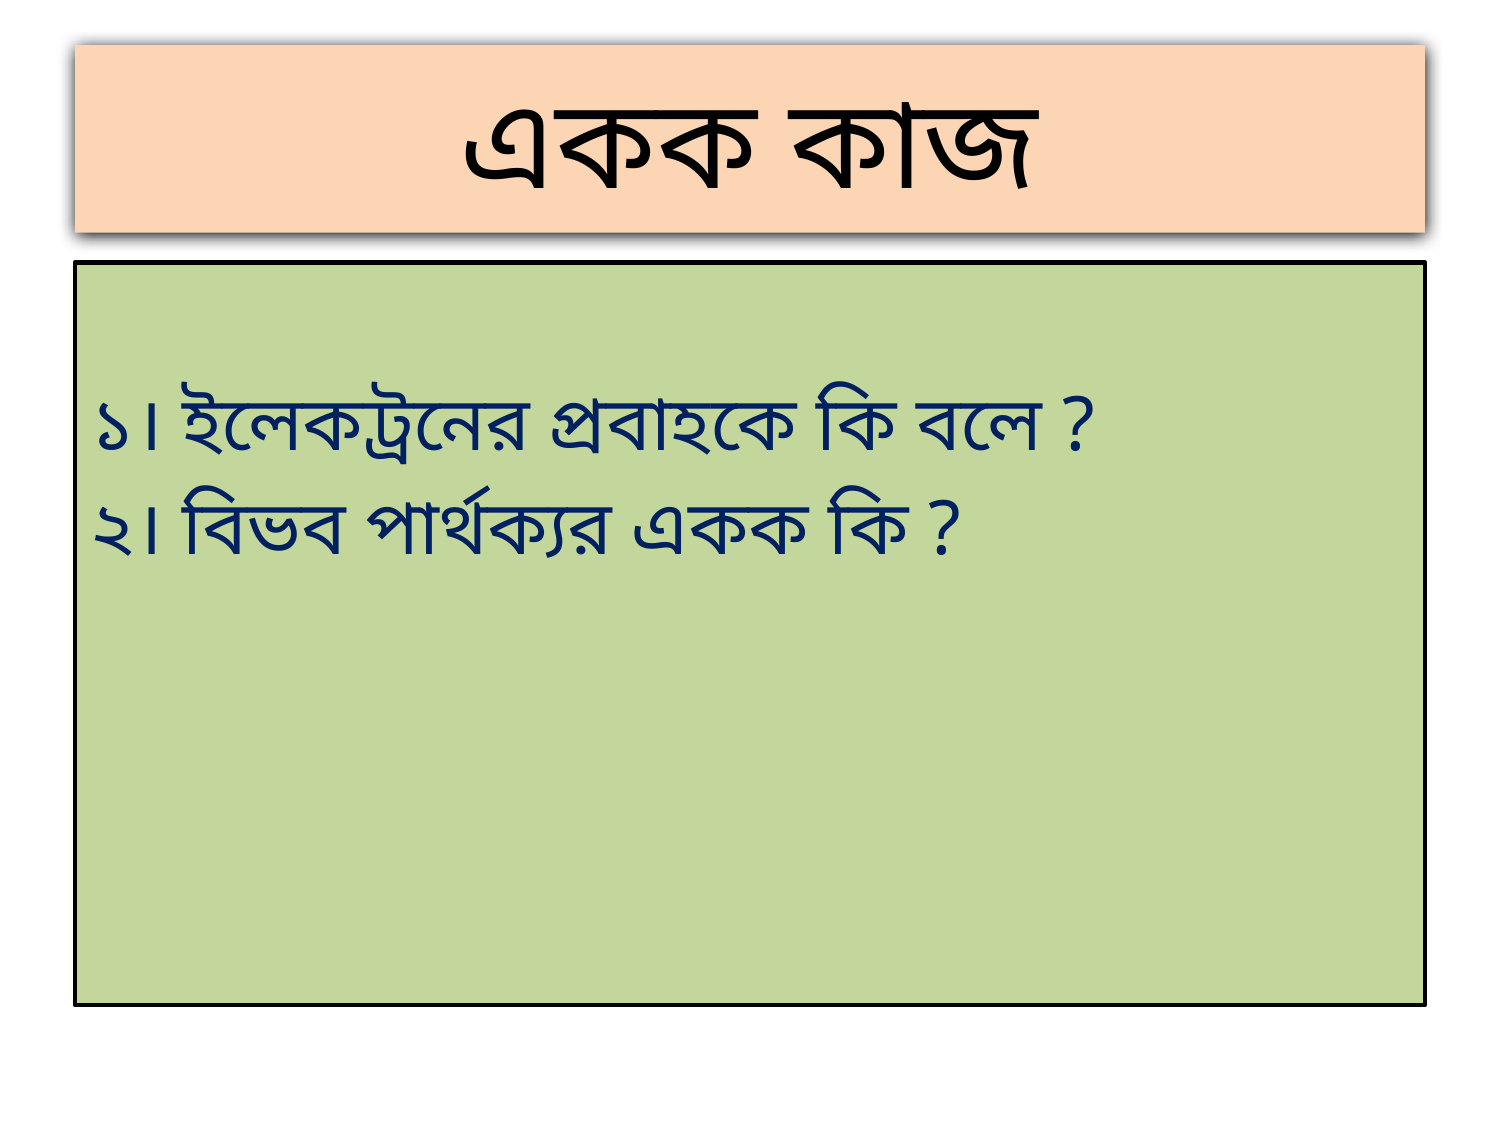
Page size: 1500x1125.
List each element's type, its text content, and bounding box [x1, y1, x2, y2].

title একক কাজ [75, 45, 1425, 233]
list ১। ইলেকট্রনের প্রবাহকে কি বলে ? ২। বিভব পার্থক্যর একক কি ? [75, 262, 1425, 1005]
